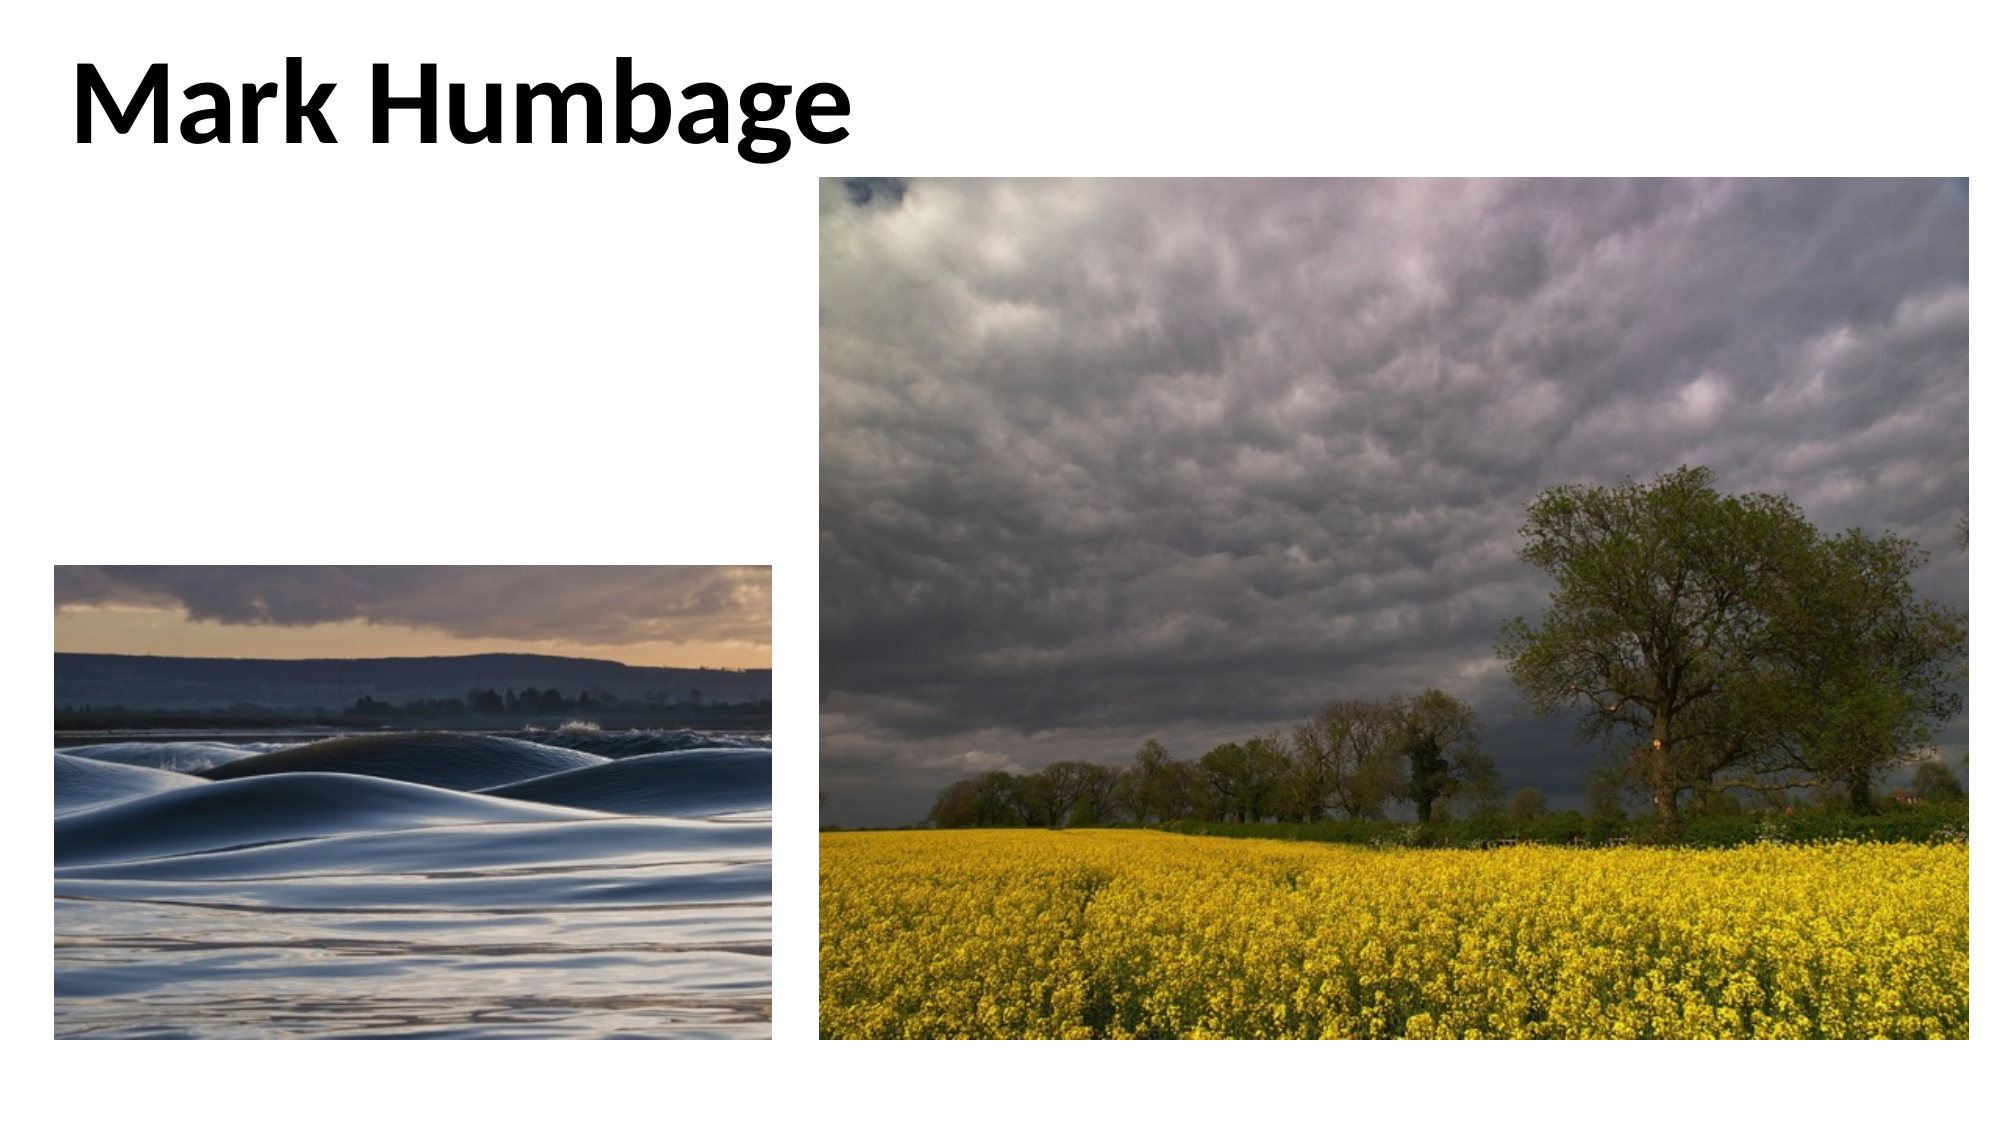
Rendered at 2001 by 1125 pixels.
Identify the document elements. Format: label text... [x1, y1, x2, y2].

picture [54, 565, 772, 1040]
picture [819, 177, 1969, 1040]
title Mark Humbage [54, 30, 1123, 178]
